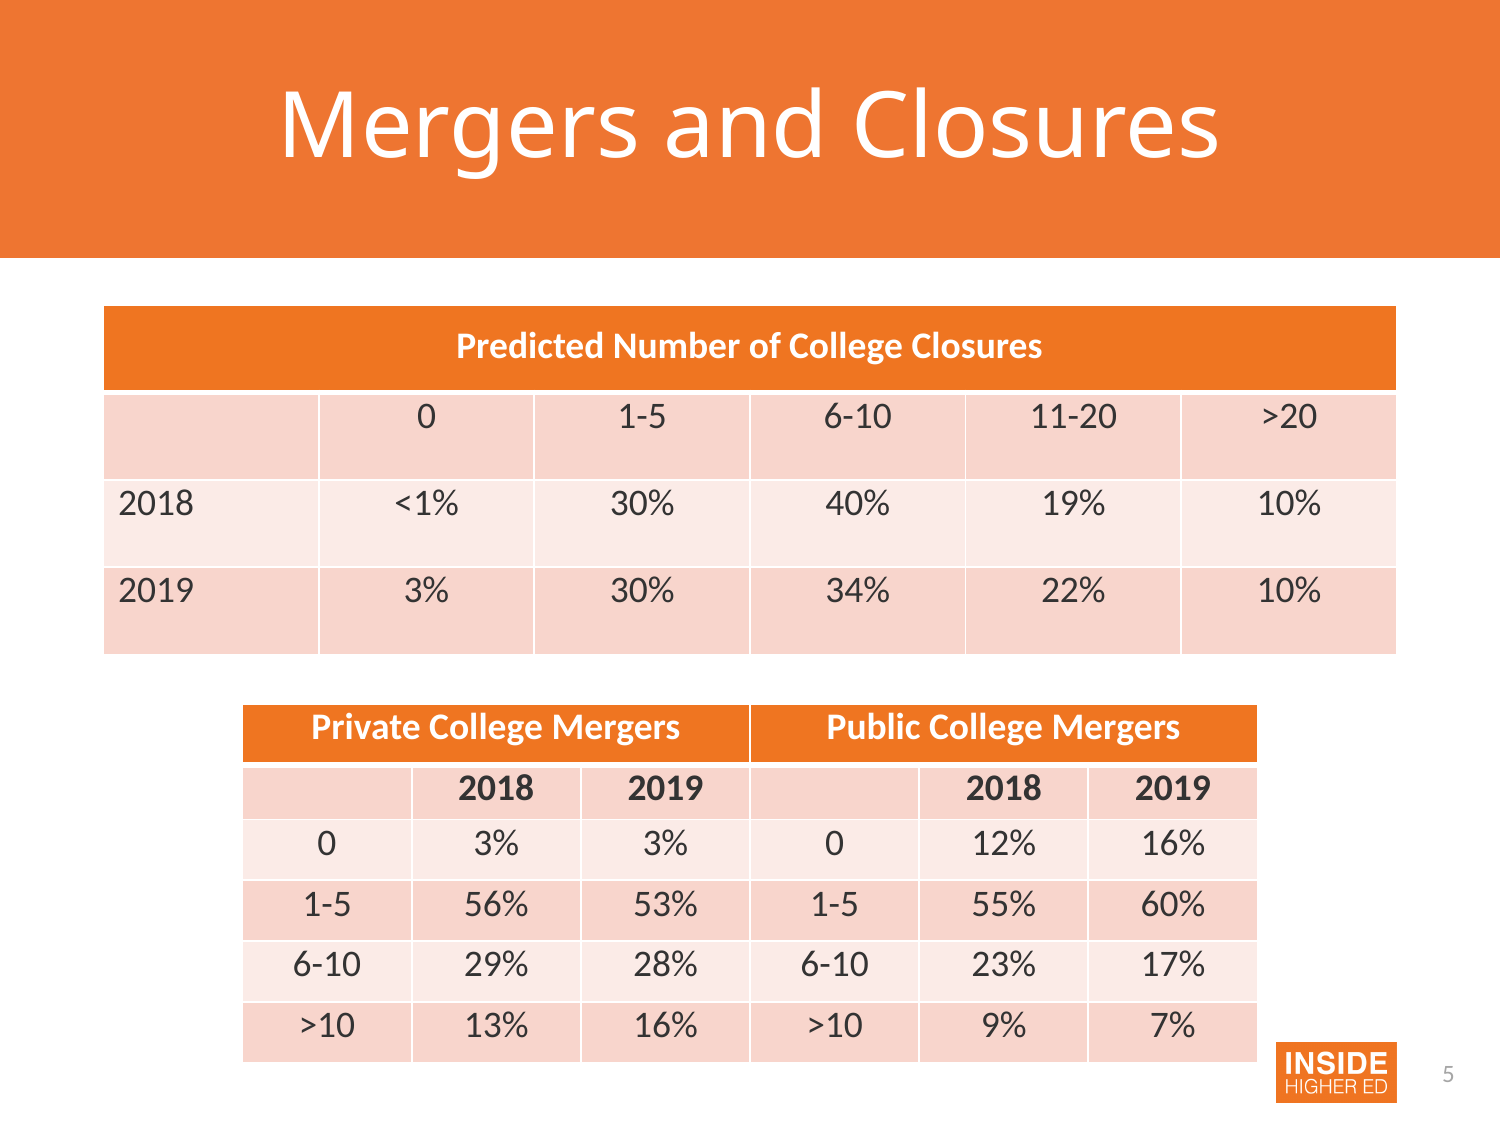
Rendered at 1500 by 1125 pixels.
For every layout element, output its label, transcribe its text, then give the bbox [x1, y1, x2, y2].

table_cell 10% [1182, 481, 1396, 566]
table_cell 3% [582, 820, 749, 879]
table_cell 6-10 [243, 942, 411, 1001]
table_cell 1-5 [535, 395, 749, 479]
table_cell 55% [920, 881, 1087, 940]
table_cell <1% [320, 481, 533, 566]
table_cell 6-10 [751, 942, 918, 1001]
table_cell 1-5 [243, 881, 411, 940]
table_cell 2019 [1089, 768, 1257, 819]
table_cell 3% [320, 568, 533, 654]
table_cell 0 [320, 395, 533, 479]
table_cell 53% [582, 881, 749, 940]
table_cell 6-10 [751, 395, 965, 479]
table_cell 16% [1089, 820, 1257, 879]
table_cell 2018 [104, 481, 318, 566]
table_cell 9% [920, 1003, 1087, 1062]
table_header Predicted Number of College Closures [104, 306, 1396, 390]
table_cell >10 [751, 1003, 918, 1062]
table_cell 10% [1182, 568, 1396, 654]
table_cell 7% [1089, 1003, 1257, 1062]
picture [1276, 1042, 1397, 1103]
table_cell 16% [582, 1003, 749, 1062]
table_cell 22% [966, 568, 1180, 654]
table_cell 40% [751, 481, 965, 566]
table_cell 30% [535, 568, 749, 654]
table_cell >20 [1182, 395, 1396, 479]
table_cell 17% [1089, 942, 1257, 1001]
table_cell 2018 [413, 768, 580, 819]
table_cell 2019 [104, 568, 318, 654]
table_cell [104, 395, 318, 479]
table_cell [751, 768, 918, 819]
table_cell 0 [751, 820, 918, 879]
table_cell 60% [1089, 881, 1257, 940]
table_cell 3% [413, 820, 580, 879]
table_cell 11-20 [966, 395, 1180, 479]
table_cell 23% [920, 942, 1087, 1001]
table_cell 19% [966, 481, 1180, 566]
table_cell 30% [535, 481, 749, 566]
table_cell 2018 [920, 768, 1087, 819]
table_cell 12% [920, 820, 1087, 879]
table_cell >10 [243, 1003, 411, 1062]
table_cell 1-5 [751, 881, 918, 940]
table_header Public College Mergers [751, 705, 1257, 762]
title Mergers and Closures [103, 0, 1397, 256]
table_cell 56% [413, 881, 580, 940]
table_cell 13% [413, 1003, 580, 1062]
table_cell 34% [751, 568, 965, 654]
table_cell [243, 768, 411, 819]
table_cell 2019 [582, 768, 749, 819]
table_cell 28% [582, 942, 749, 1001]
table_cell 29% [413, 942, 580, 1001]
table_header Private College Mergers [243, 705, 749, 762]
table_cell 0 [243, 820, 411, 879]
